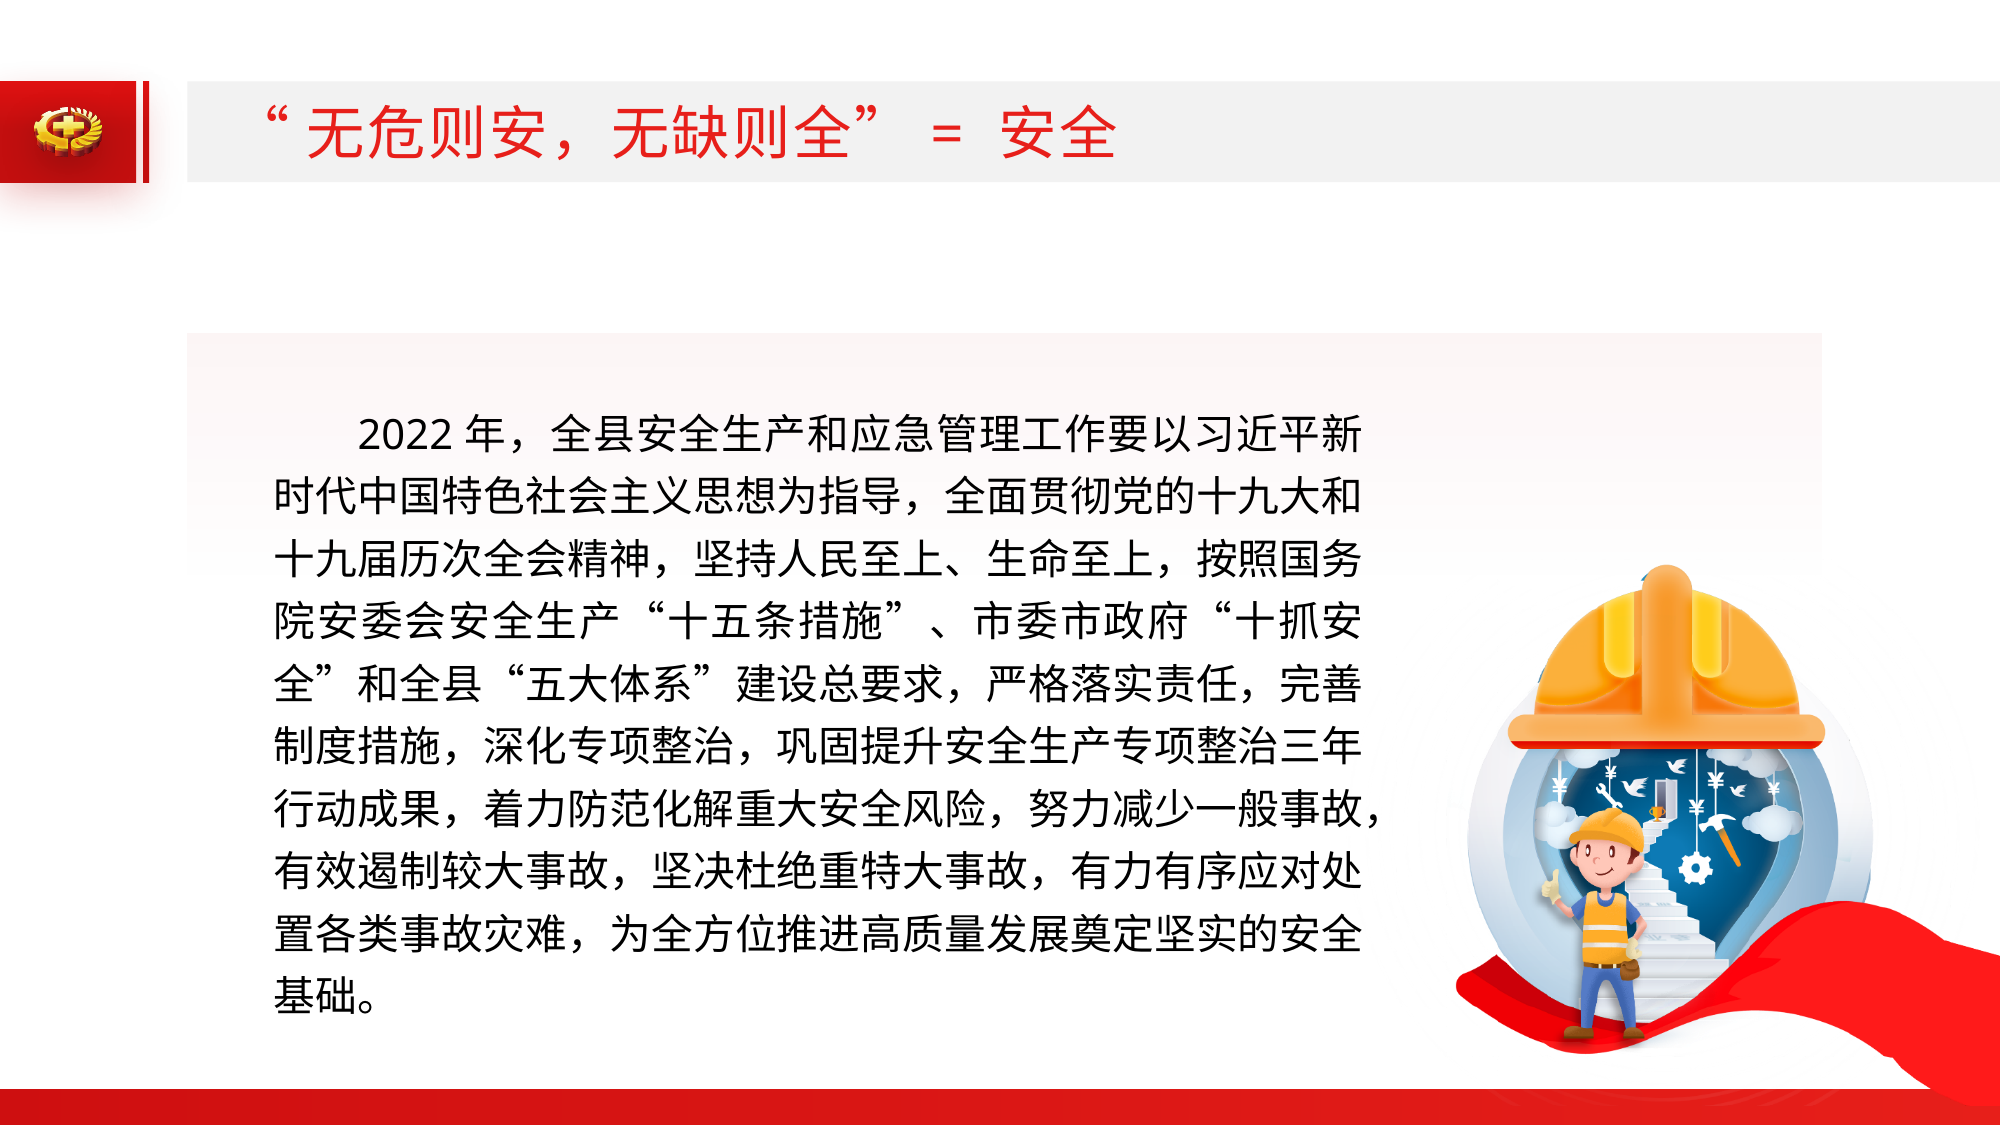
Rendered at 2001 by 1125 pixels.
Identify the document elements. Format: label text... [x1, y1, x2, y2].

text_box 2022年，全县安全生产和应急管理工作要以习近平新时代中国特色社会主义思想为指导，全面贯彻党的十九大和十九届历次全会精神，坚持人民至上、生命至上，按照国务院安委会安全生产“十五条措施”、市委市政府“十抓安全”和全县“五大体系”建设总要求，严格落实责任，完善制度措施，深化专项整治，巩固提升安全生产专项整治三年行动成果，着力防范化解重大安全风险，努力减少一般事故，有效遏制较大事故，坚决杜绝重特大事故，有力有序应对处置各类事故灾难，为全方位推进高质量发展奠定坚实的安全基础。 [259, 387, 1379, 1028]
text_box [186, 333, 1822, 685]
text_box [142, 80, 150, 183]
picture [1346, 510, 2000, 1106]
picture [34, 106, 102, 157]
text_box “无危则安，无缺则全”= 安全 [217, 88, 1277, 174]
text_box [0, 80, 137, 183]
text_box [186, 80, 2000, 183]
text_box [0, 1088, 2000, 1125]
